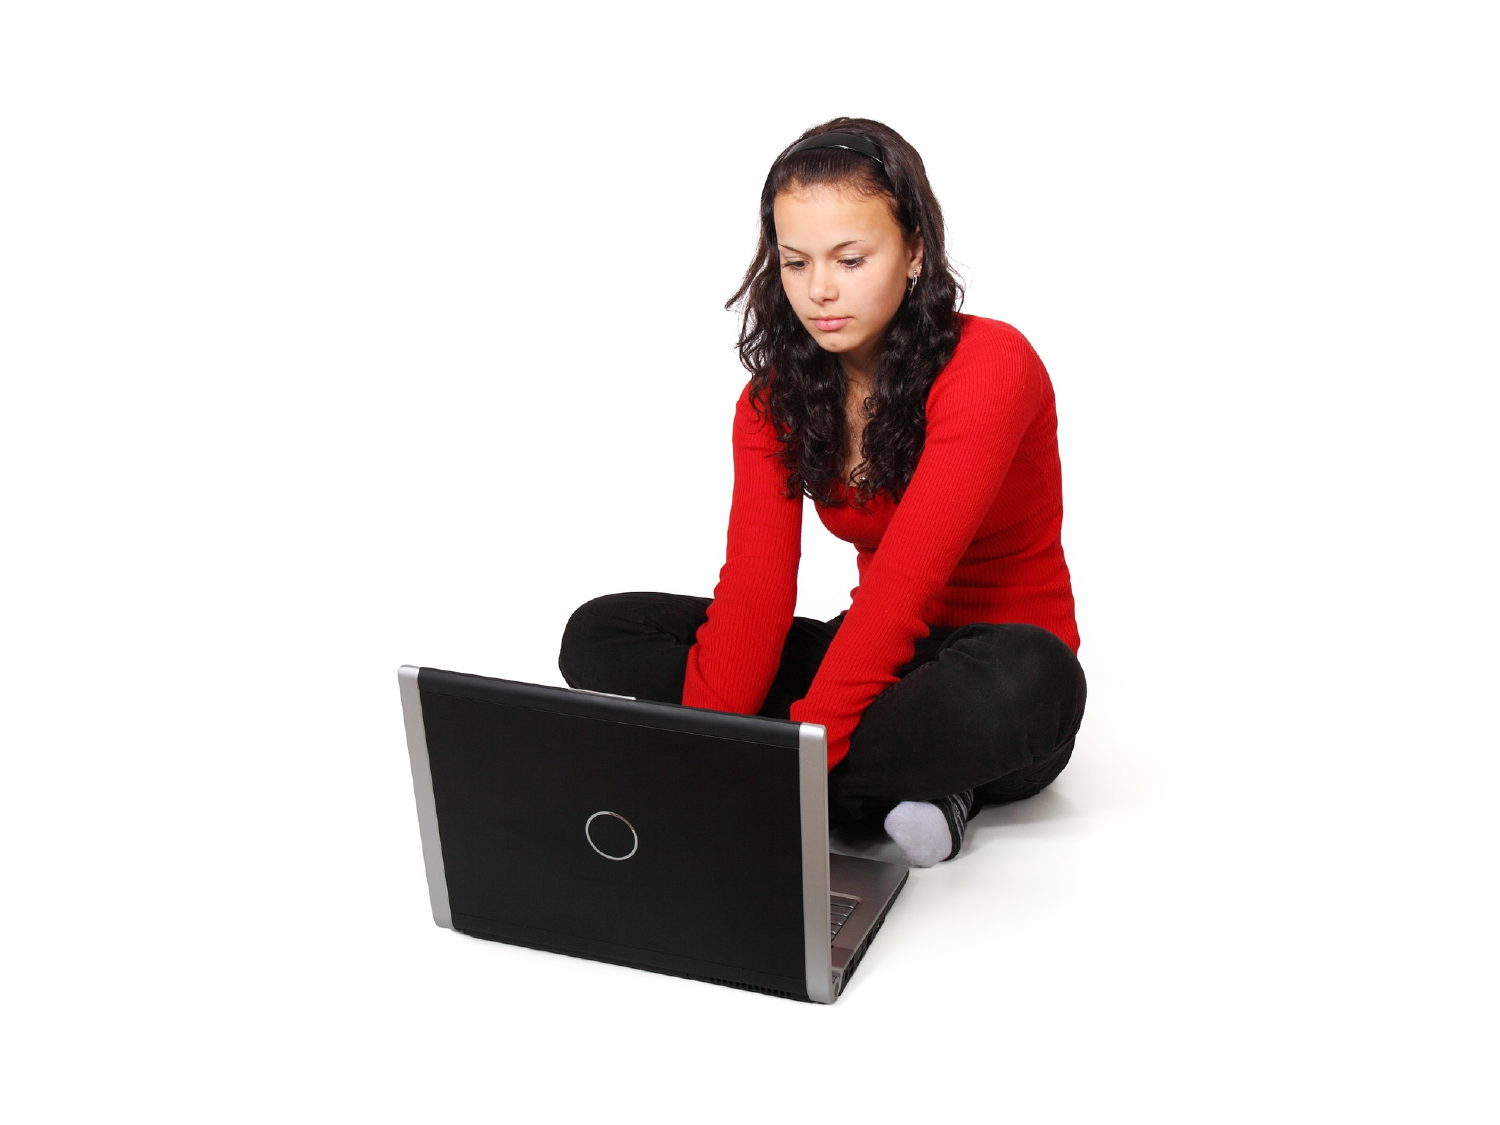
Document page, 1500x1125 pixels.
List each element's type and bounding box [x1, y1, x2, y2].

picture [203, 66, 1351, 1040]
